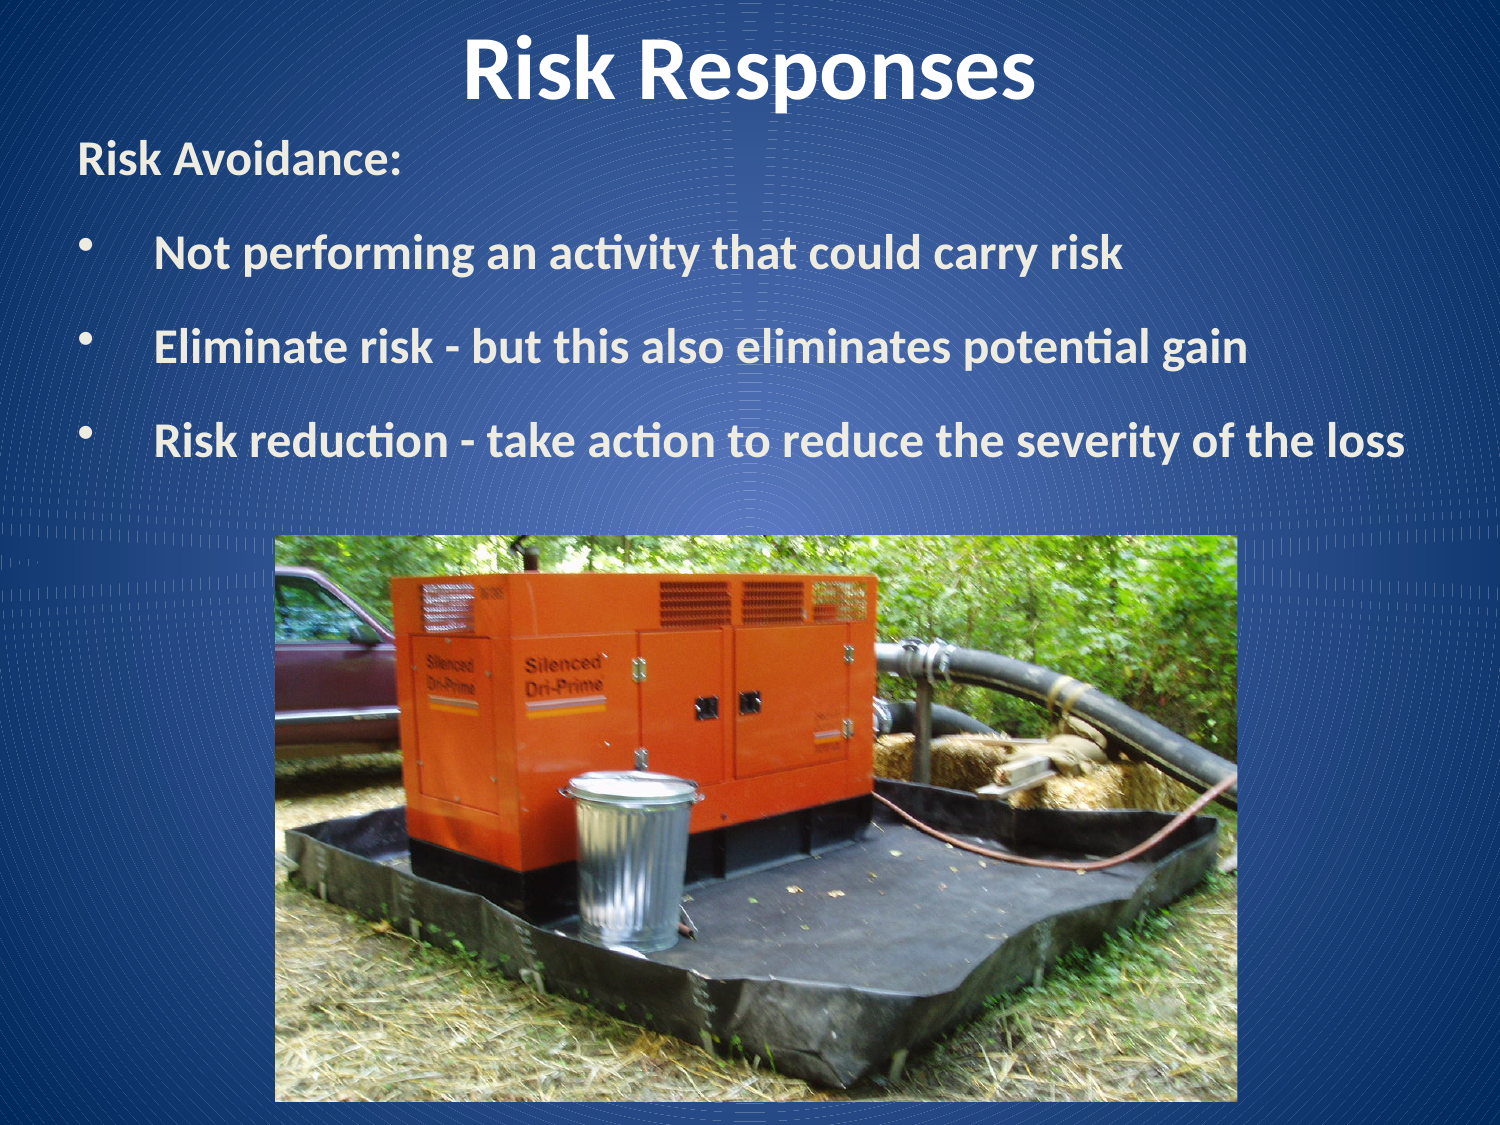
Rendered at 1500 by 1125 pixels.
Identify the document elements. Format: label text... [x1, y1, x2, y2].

list Risk Avoidance: Not performing an activity that could carry risk Eliminate risk - but this also eliminates potential gain Risk reduction - take action to reduce the severity of the loss [62, 125, 1475, 463]
title Risk Responses [75, 0, 1425, 125]
picture [274, 535, 1238, 1102]
